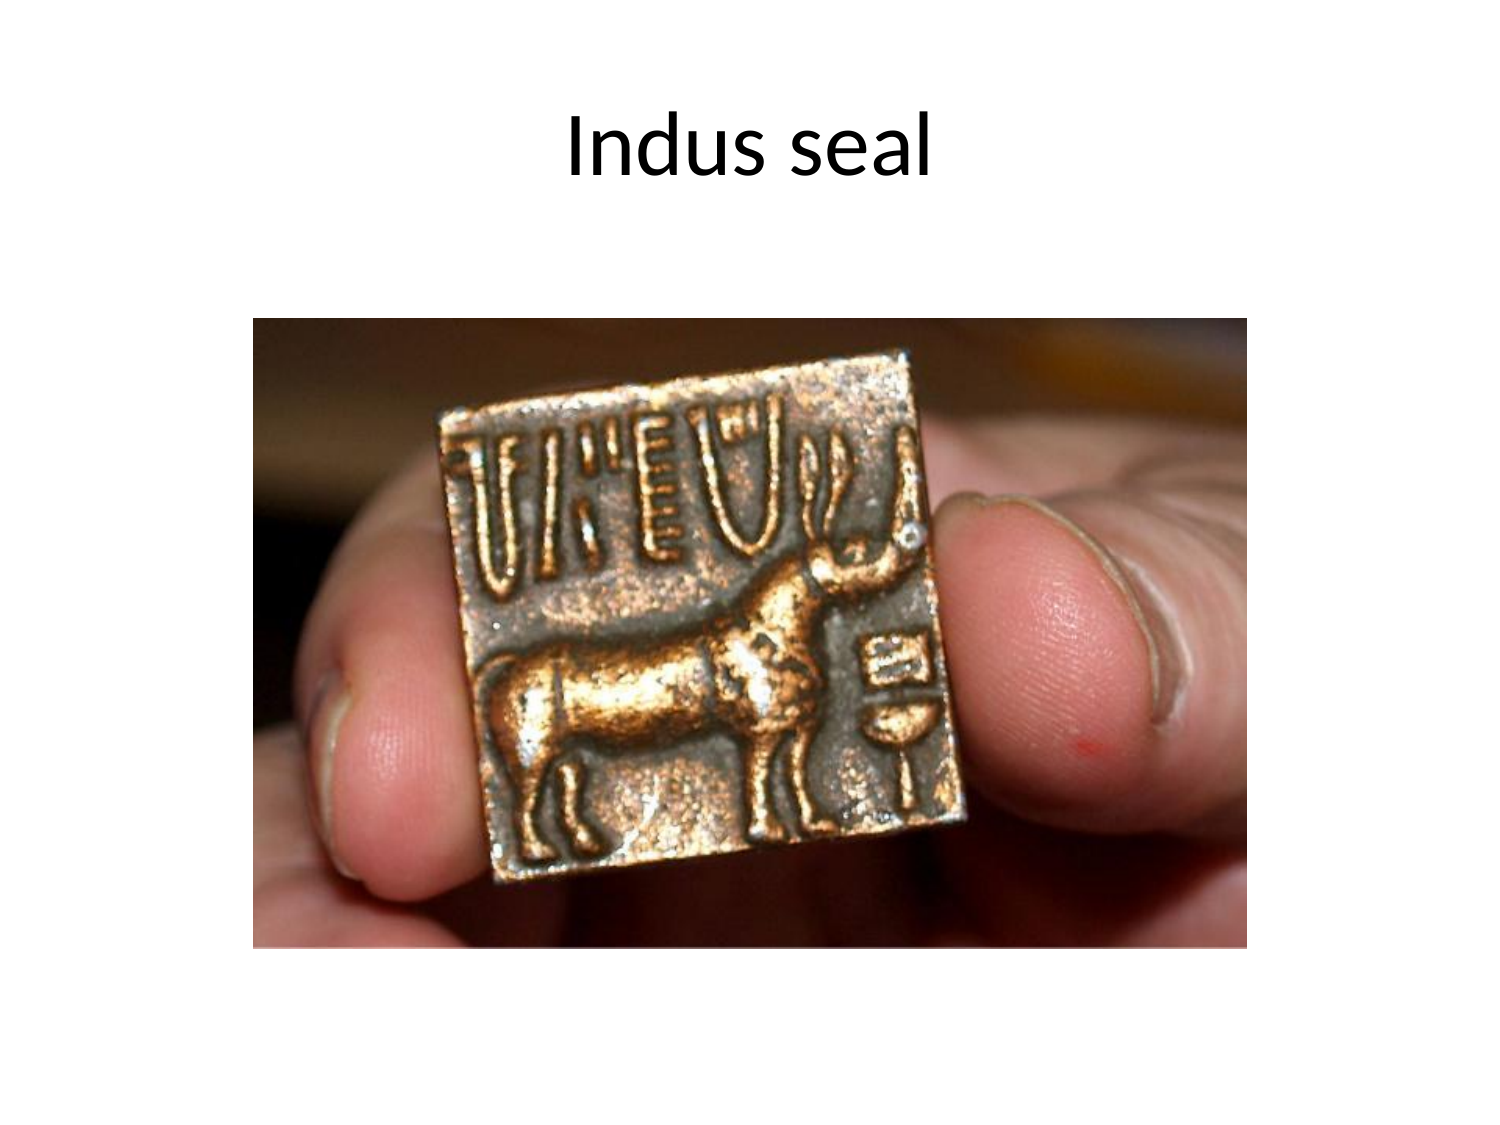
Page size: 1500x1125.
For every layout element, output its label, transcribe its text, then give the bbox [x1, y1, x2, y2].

title Indus seal [75, 45, 1425, 233]
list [252, 318, 1248, 949]
